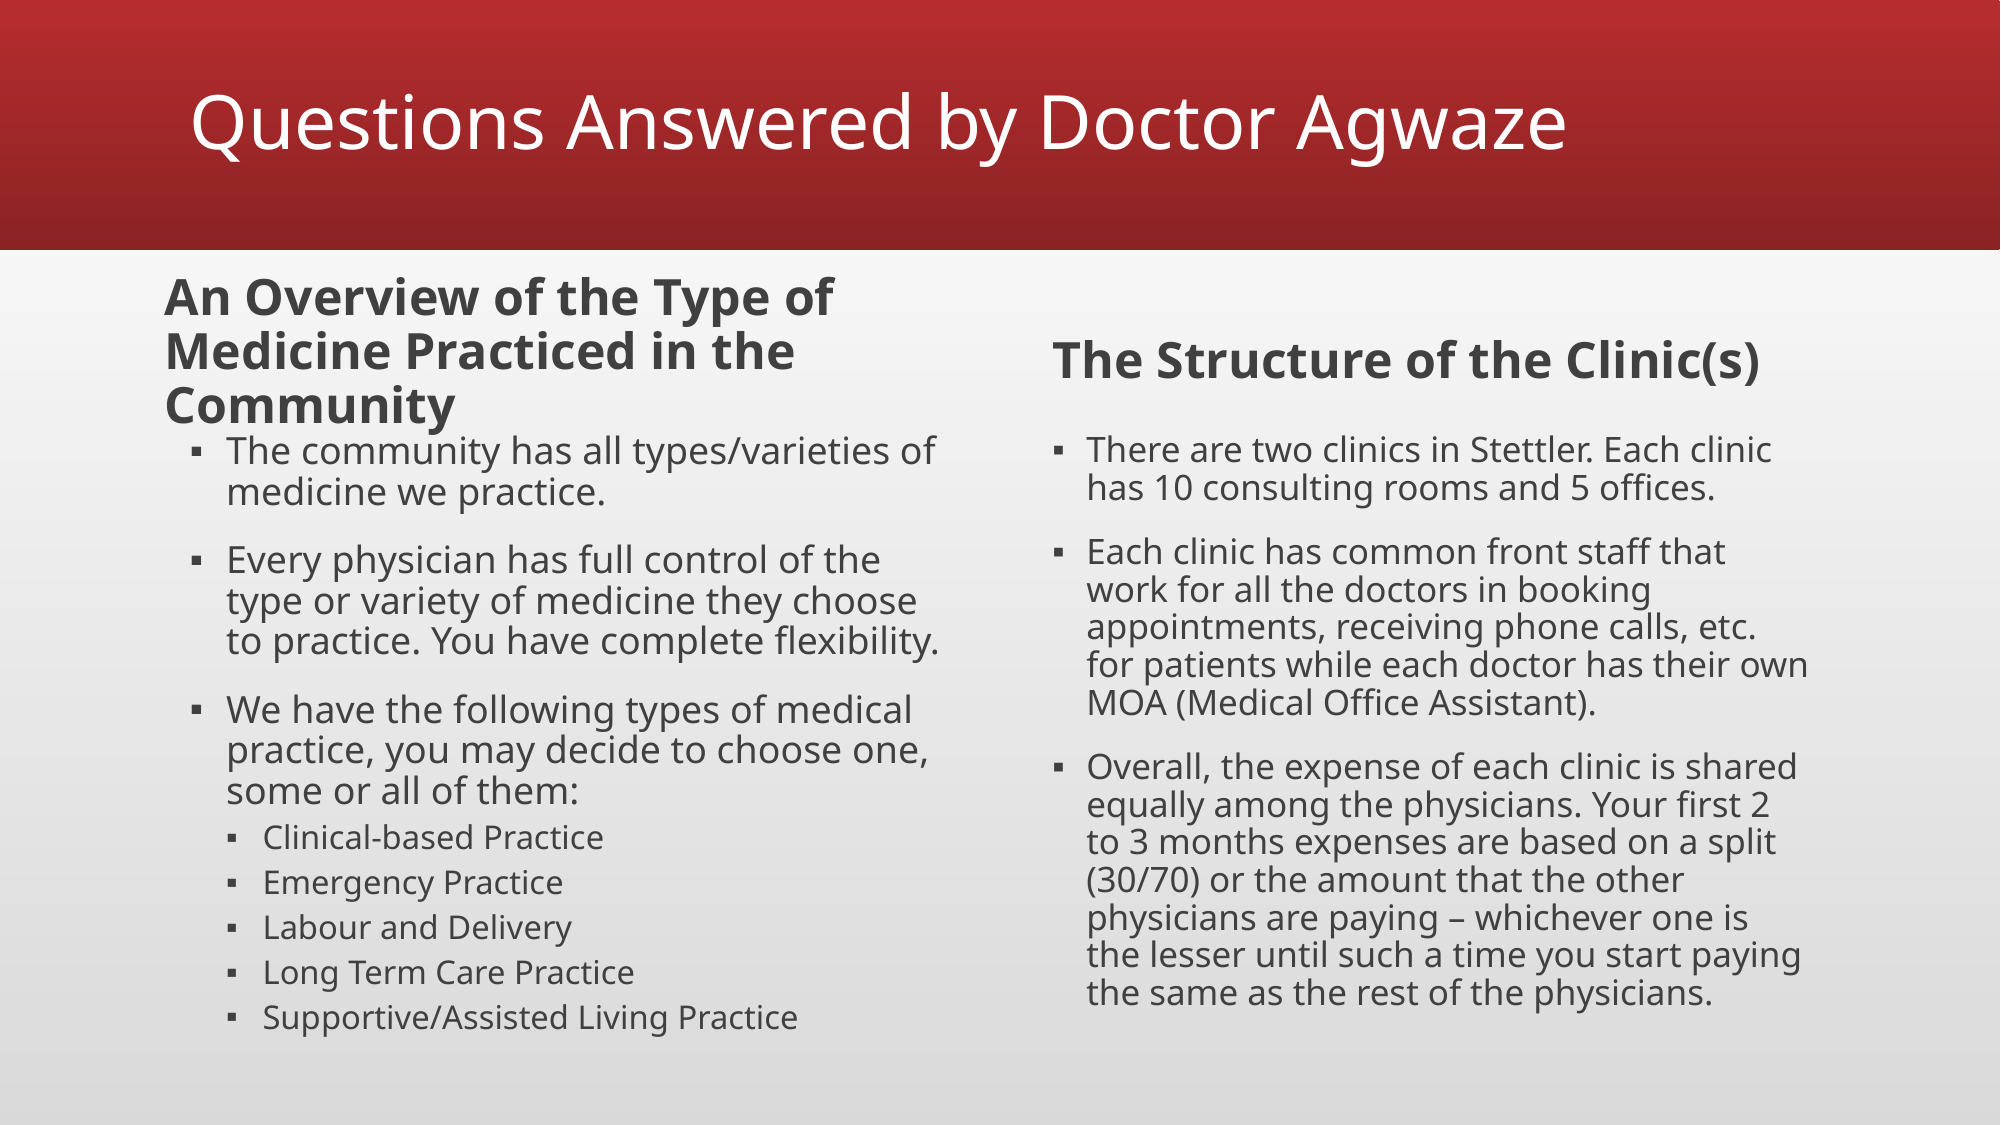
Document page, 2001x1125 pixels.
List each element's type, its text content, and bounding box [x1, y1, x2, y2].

list The Structure of the Clinic(s) [1037, 299, 1825, 425]
list There are two clinics in Stettler. Each clinic has 10 consulting rooms and 5 offices. Each clinic has common front staff that work for all the doctors in booking appointments, receiving phone calls, etc. for patients while each doctor has their own MOA (Medical Office Assistant). Overall, the expense of each clinic is shared equally among the physicians. Your first 2 to 3 months expenses are based on a split (30/70) or the amount that the other physicians are paying – whichever one is the lesser until such a time you start paying the same as the rest of the physicians. [1037, 425, 1825, 1050]
list An Overview of the Type of Medicine Practiced in the Community [149, 290, 963, 416]
title Questions Answered by Doctor Agwaze [174, 16, 1825, 234]
list The community has all types/varieties of medicine we practice. Every physician has full control of the type or variety of medicine they choose to practice. You have complete flexibility. We have the following types of medical practice, you may decide to choose one, some or all of them: Clinical-based Practice Emergency Practice Labour and Delivery Long Term Care Practice Supportive/Assisted Living Practice [174, 425, 963, 1050]
